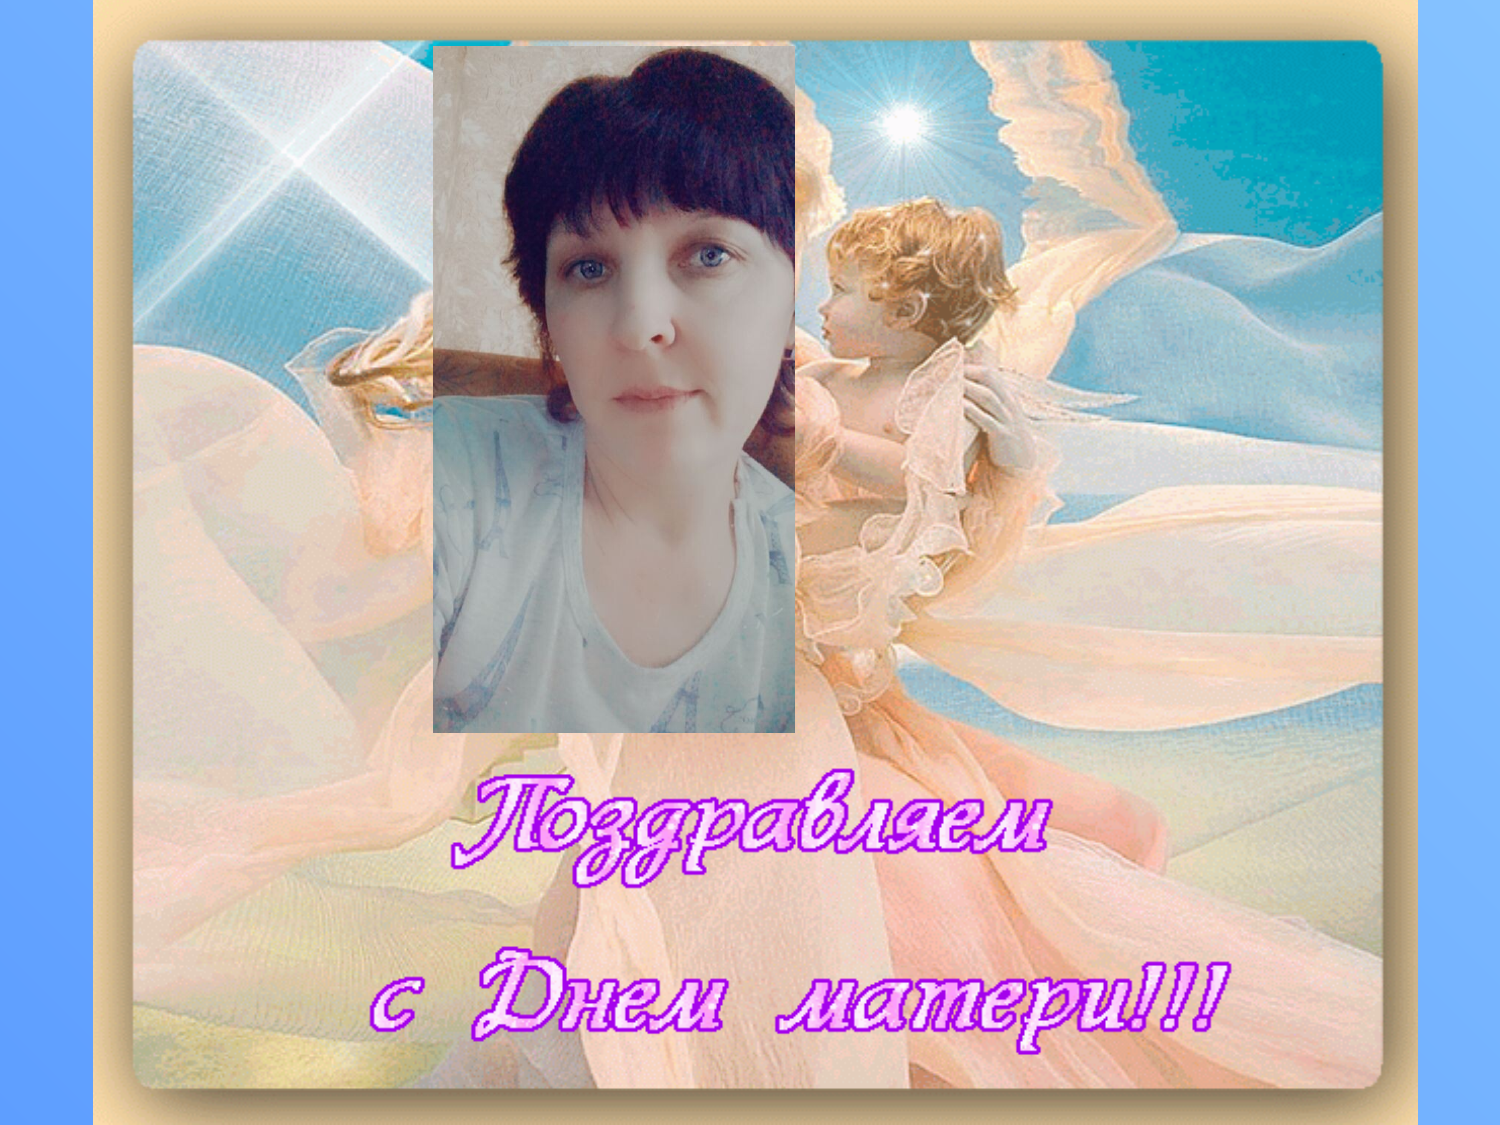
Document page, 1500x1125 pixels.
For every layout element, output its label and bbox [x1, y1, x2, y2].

picture [93, 0, 1419, 1125]
